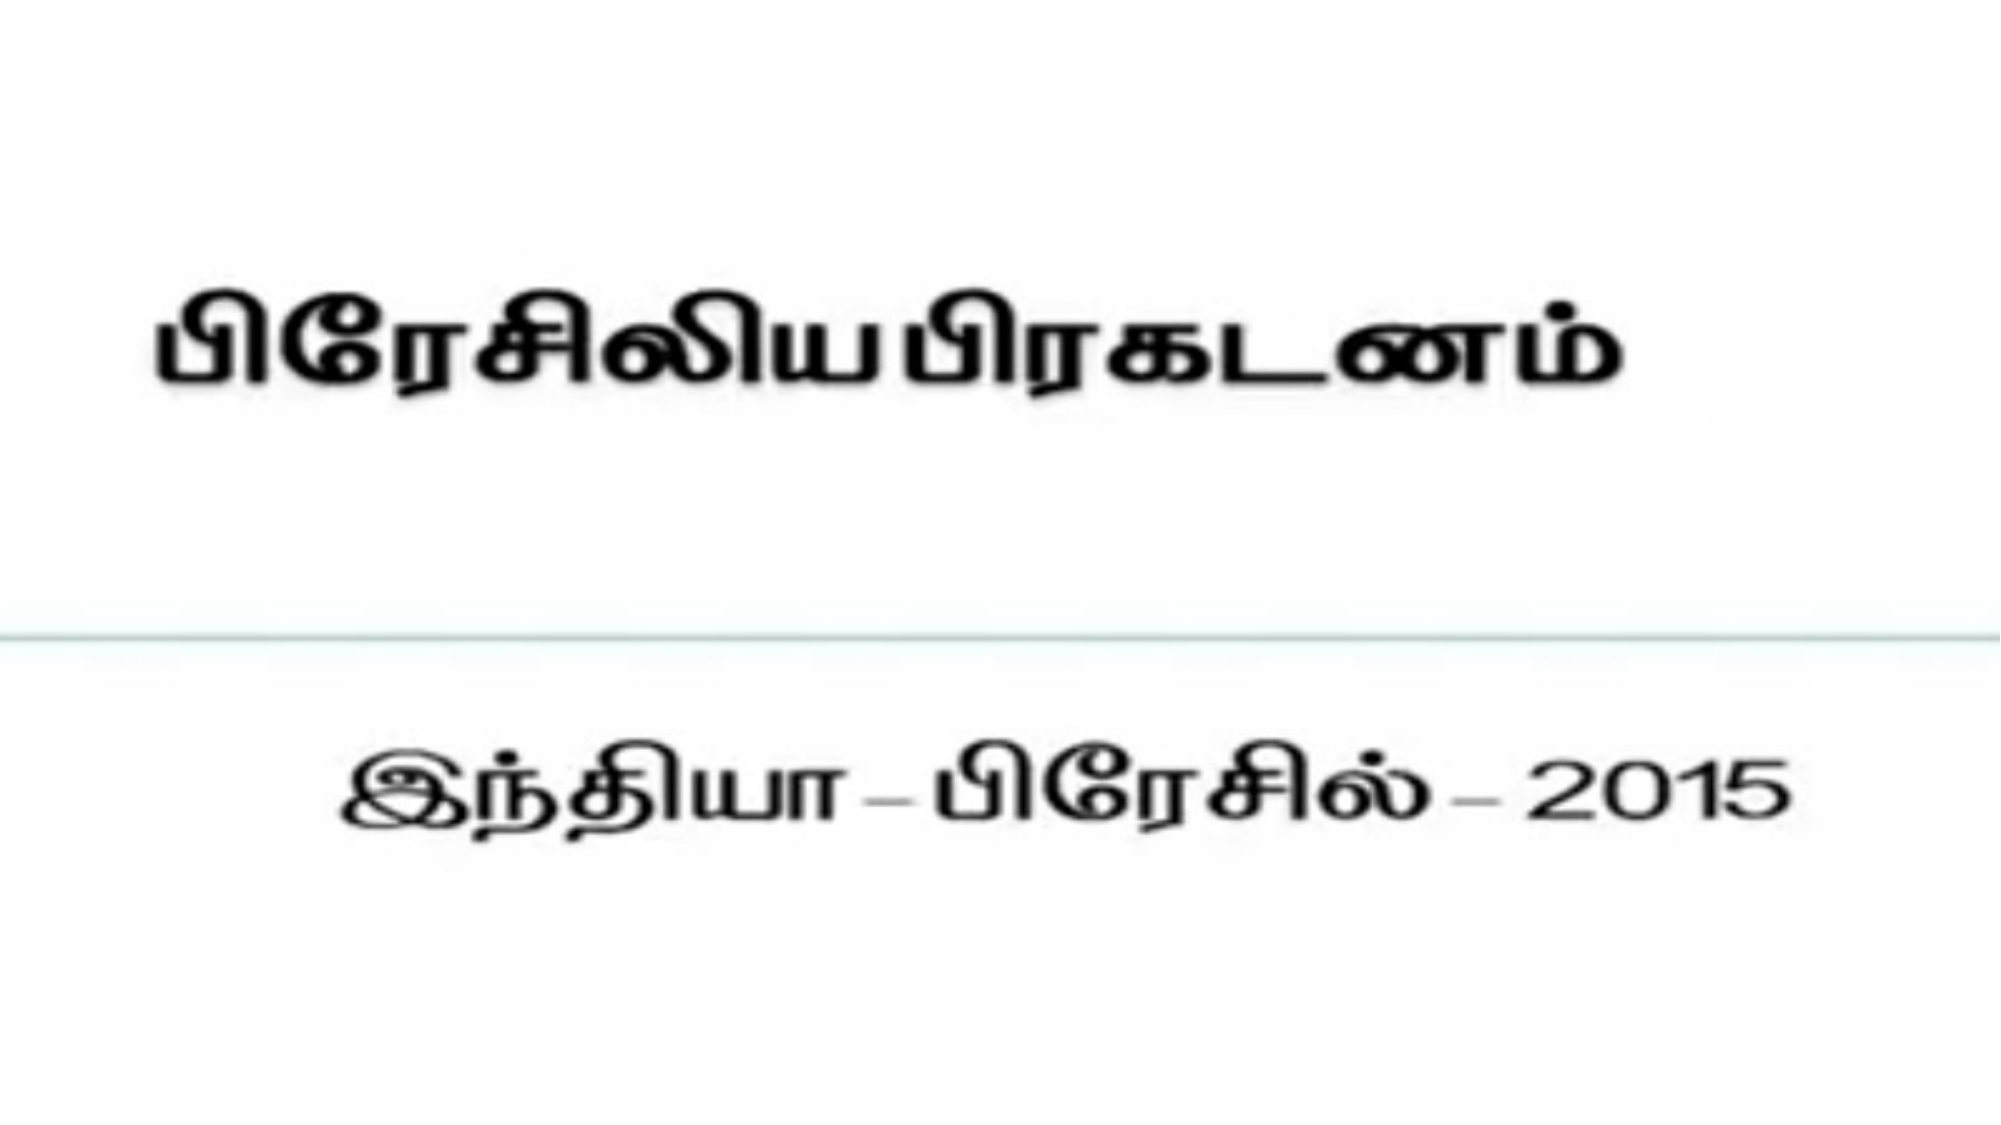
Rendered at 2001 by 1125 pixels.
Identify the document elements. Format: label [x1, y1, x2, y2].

list [0, 0, 2000, 1125]
